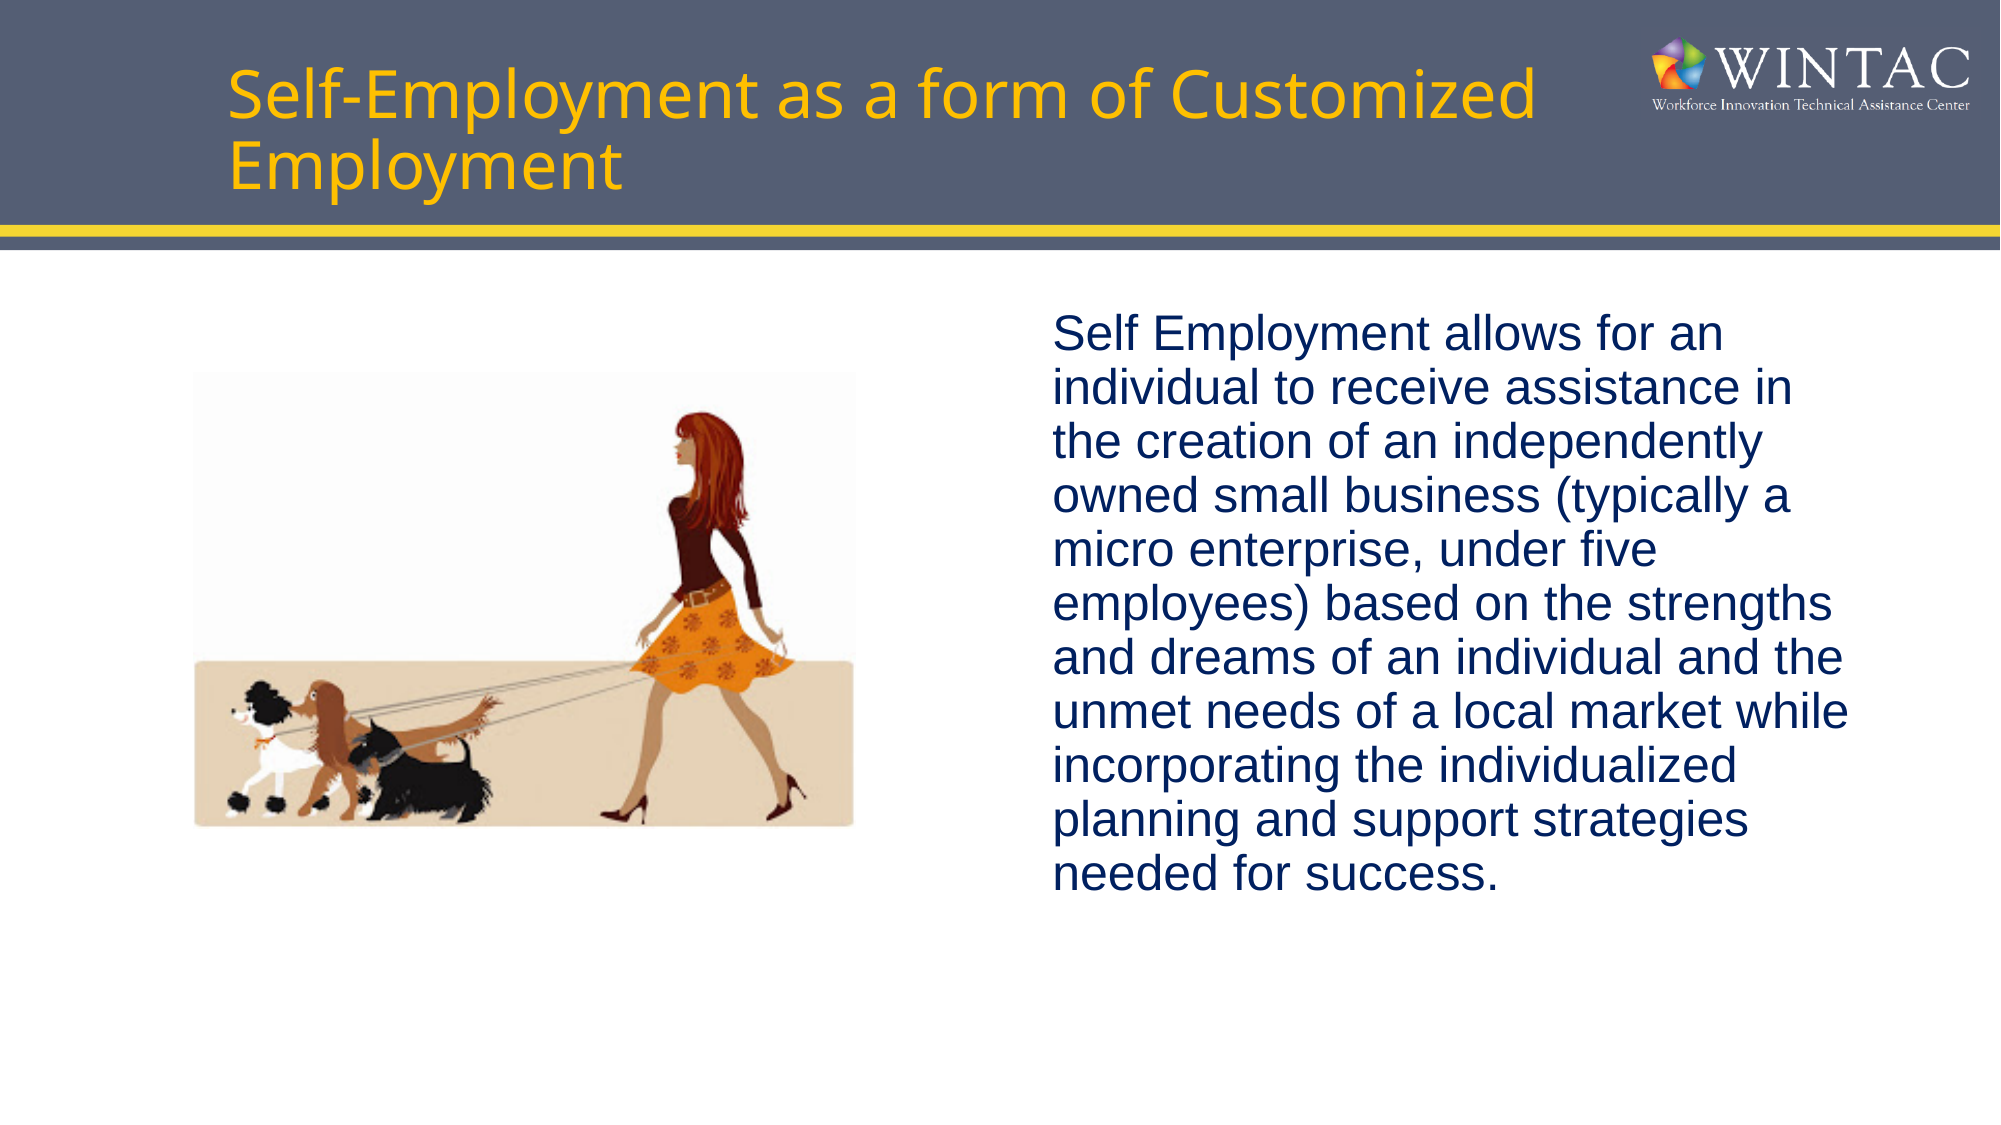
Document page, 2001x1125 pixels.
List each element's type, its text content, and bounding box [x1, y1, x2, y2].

picture [1641, 27, 1981, 120]
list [193, 372, 856, 829]
list Self Employment allows for an individual to receive assistance in the creation of an independently owned small business (typically a micro enterprise, under five employees) based on the strengths and dreams of an individual and the unmet needs of a local market while incorporating the individualized planning and support strategies needed for success. [1037, 299, 1871, 1013]
title Self-Employment as a form of Customized Employment [212, 41, 1788, 212]
